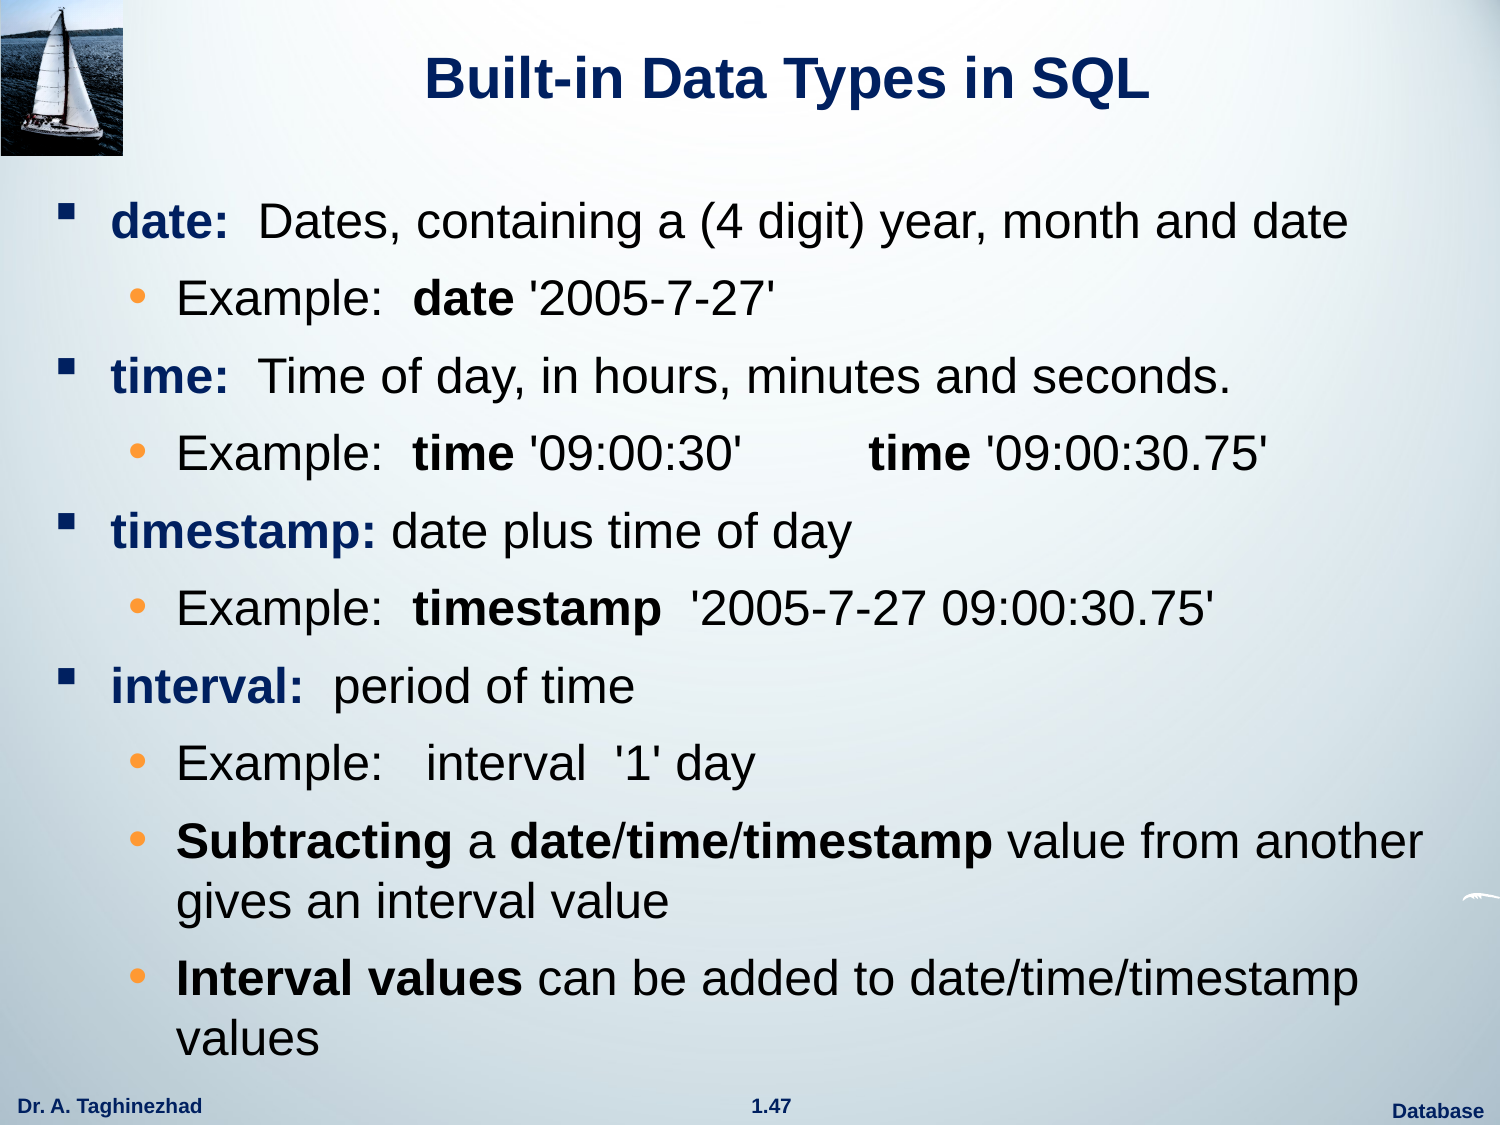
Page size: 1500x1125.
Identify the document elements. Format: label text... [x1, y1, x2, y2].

title Built-in Data Types in SQL [199, 26, 1392, 118]
picture [0, 0, 1500, 1125]
list date: Dates, containing a (4 digit) year, month and date Example: date '2005-7-27' time: Time of day, in hours, minutes and seconds. Example: time '09:00:30' time '09:00:30.75' timestamp: date plus time of day Example: timestamp '2005-7-27 09:00:30.75' interval: period of time Example: interval '1' day Subtracting a date/time/timestamp value from another gives an interval value Interval values can be added to date/time/timestamp values [39, 180, 1470, 1099]
